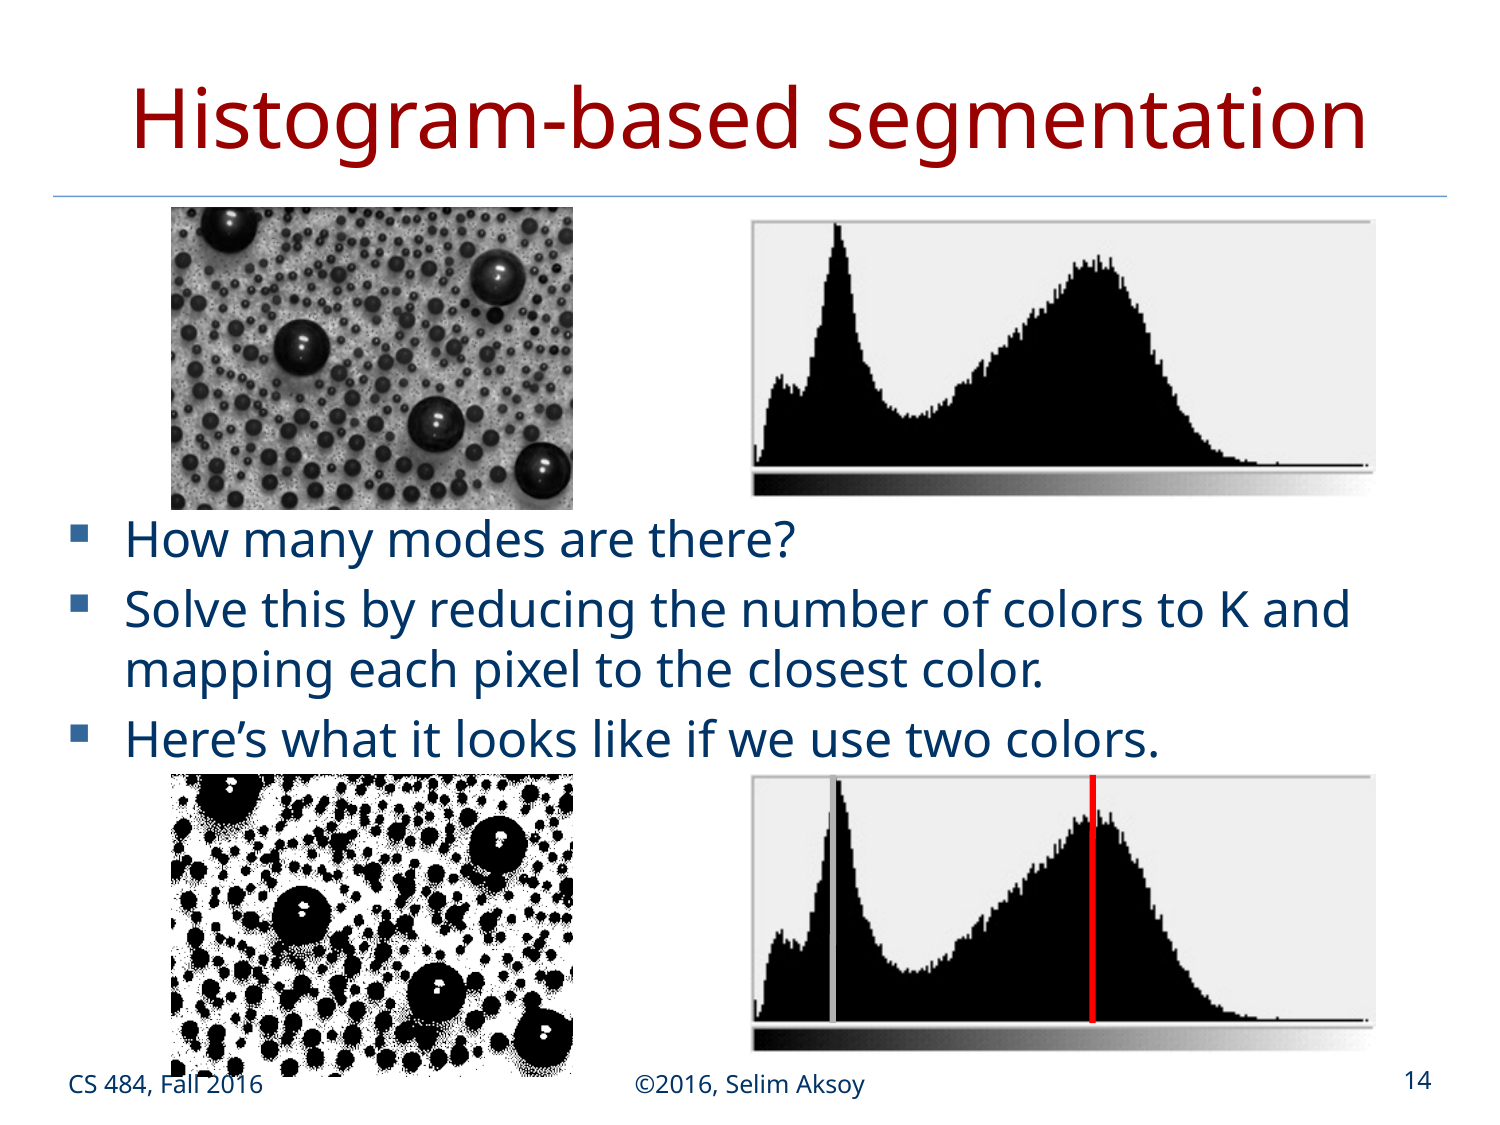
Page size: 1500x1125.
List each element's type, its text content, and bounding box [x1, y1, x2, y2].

picture [170, 207, 574, 510]
slide_number CS 484, Fall 2016 [52, 1052, 366, 1107]
list How many modes are there? Solve this by reducing the number of colors to K and mapping each pixel to the closest color. Here’s what it looks like if we use two colors. [53, 220, 1447, 1035]
picture [749, 219, 1377, 499]
picture [170, 774, 574, 1077]
picture [749, 774, 1377, 1054]
slide_number 14 [1134, 1052, 1448, 1107]
title Histogram-based segmentation [53, 31, 1447, 173]
footer ©2016, Selim Aksoy [511, 1052, 988, 1107]
